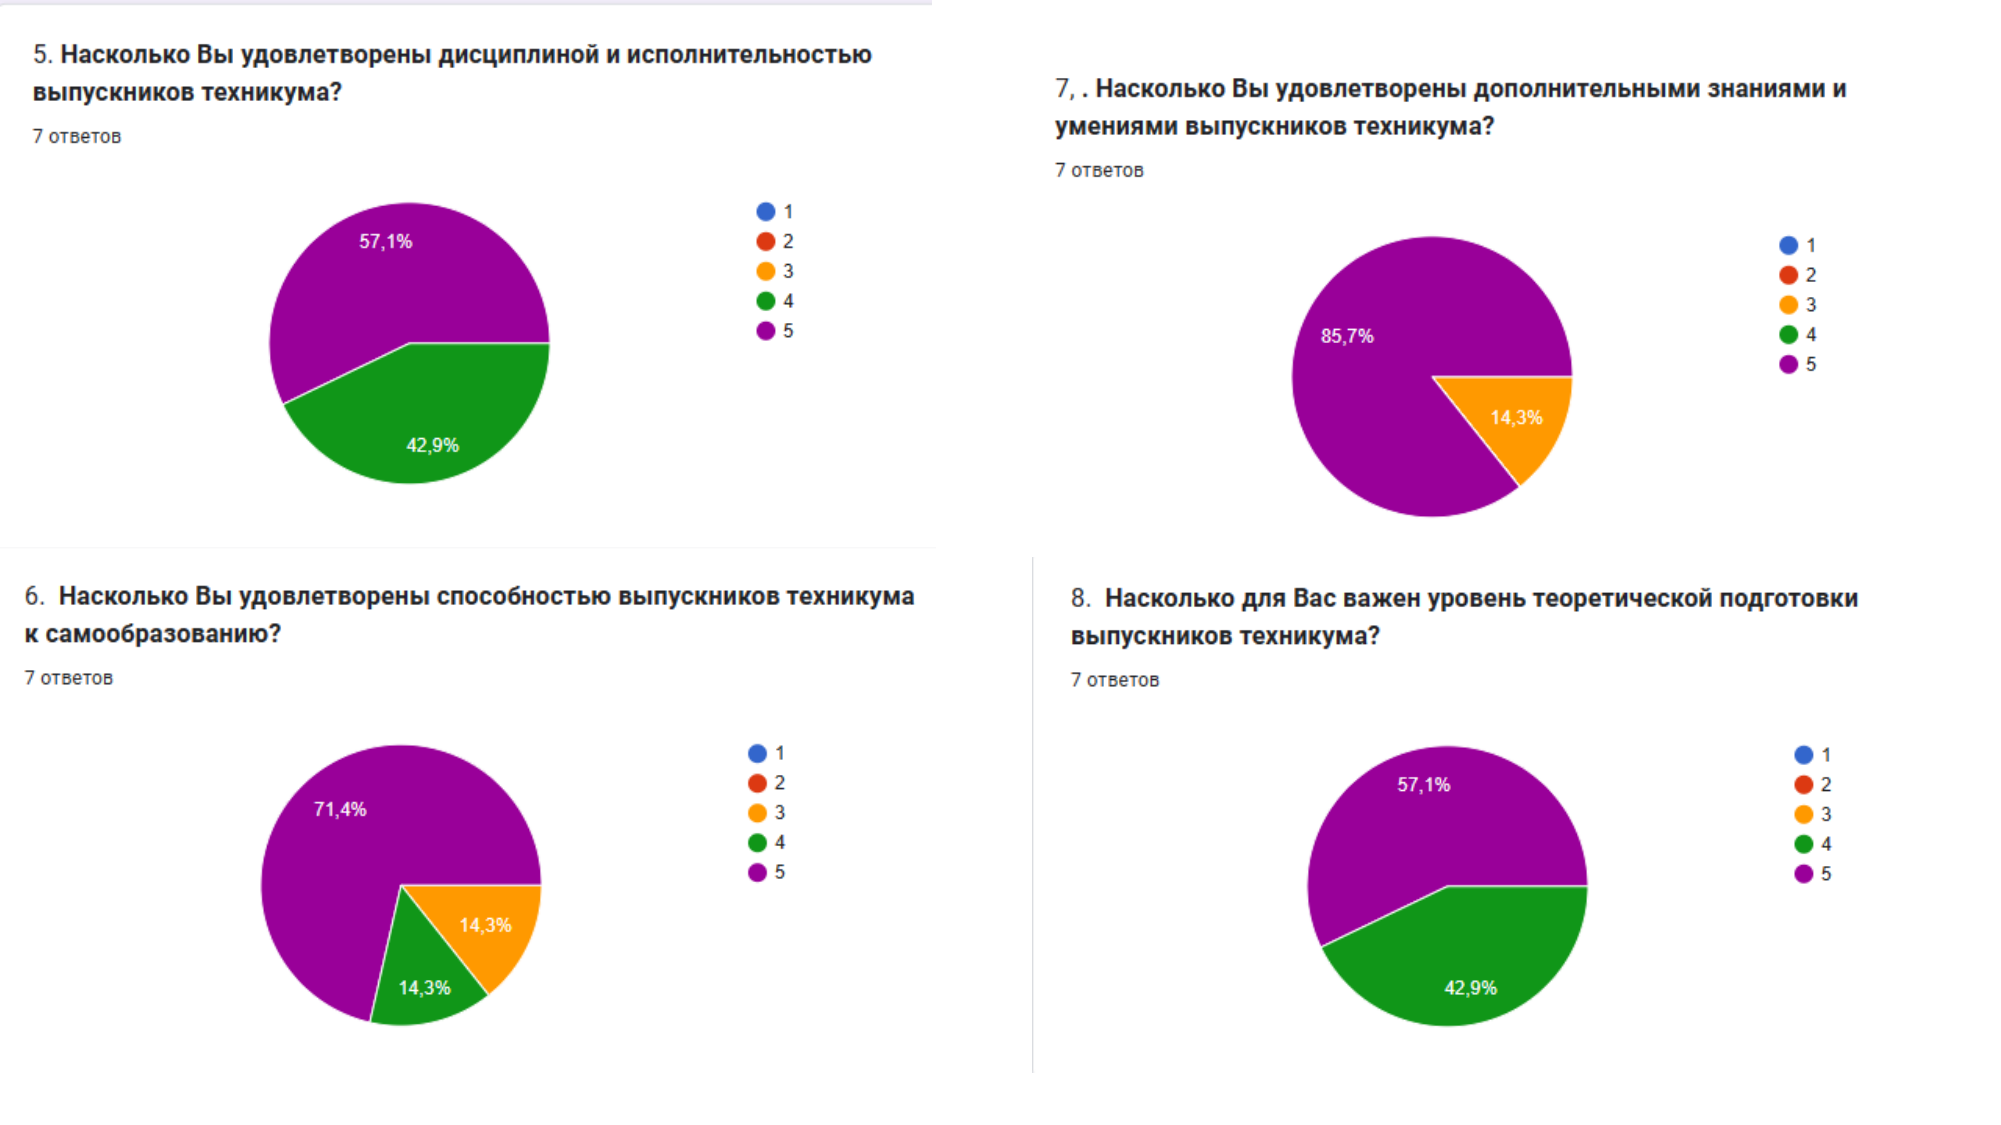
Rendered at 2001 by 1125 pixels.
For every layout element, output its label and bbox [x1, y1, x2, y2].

picture [0, 0, 932, 529]
picture [1032, 41, 1861, 548]
picture [0, 547, 936, 1073]
picture [1032, 557, 1923, 1073]
